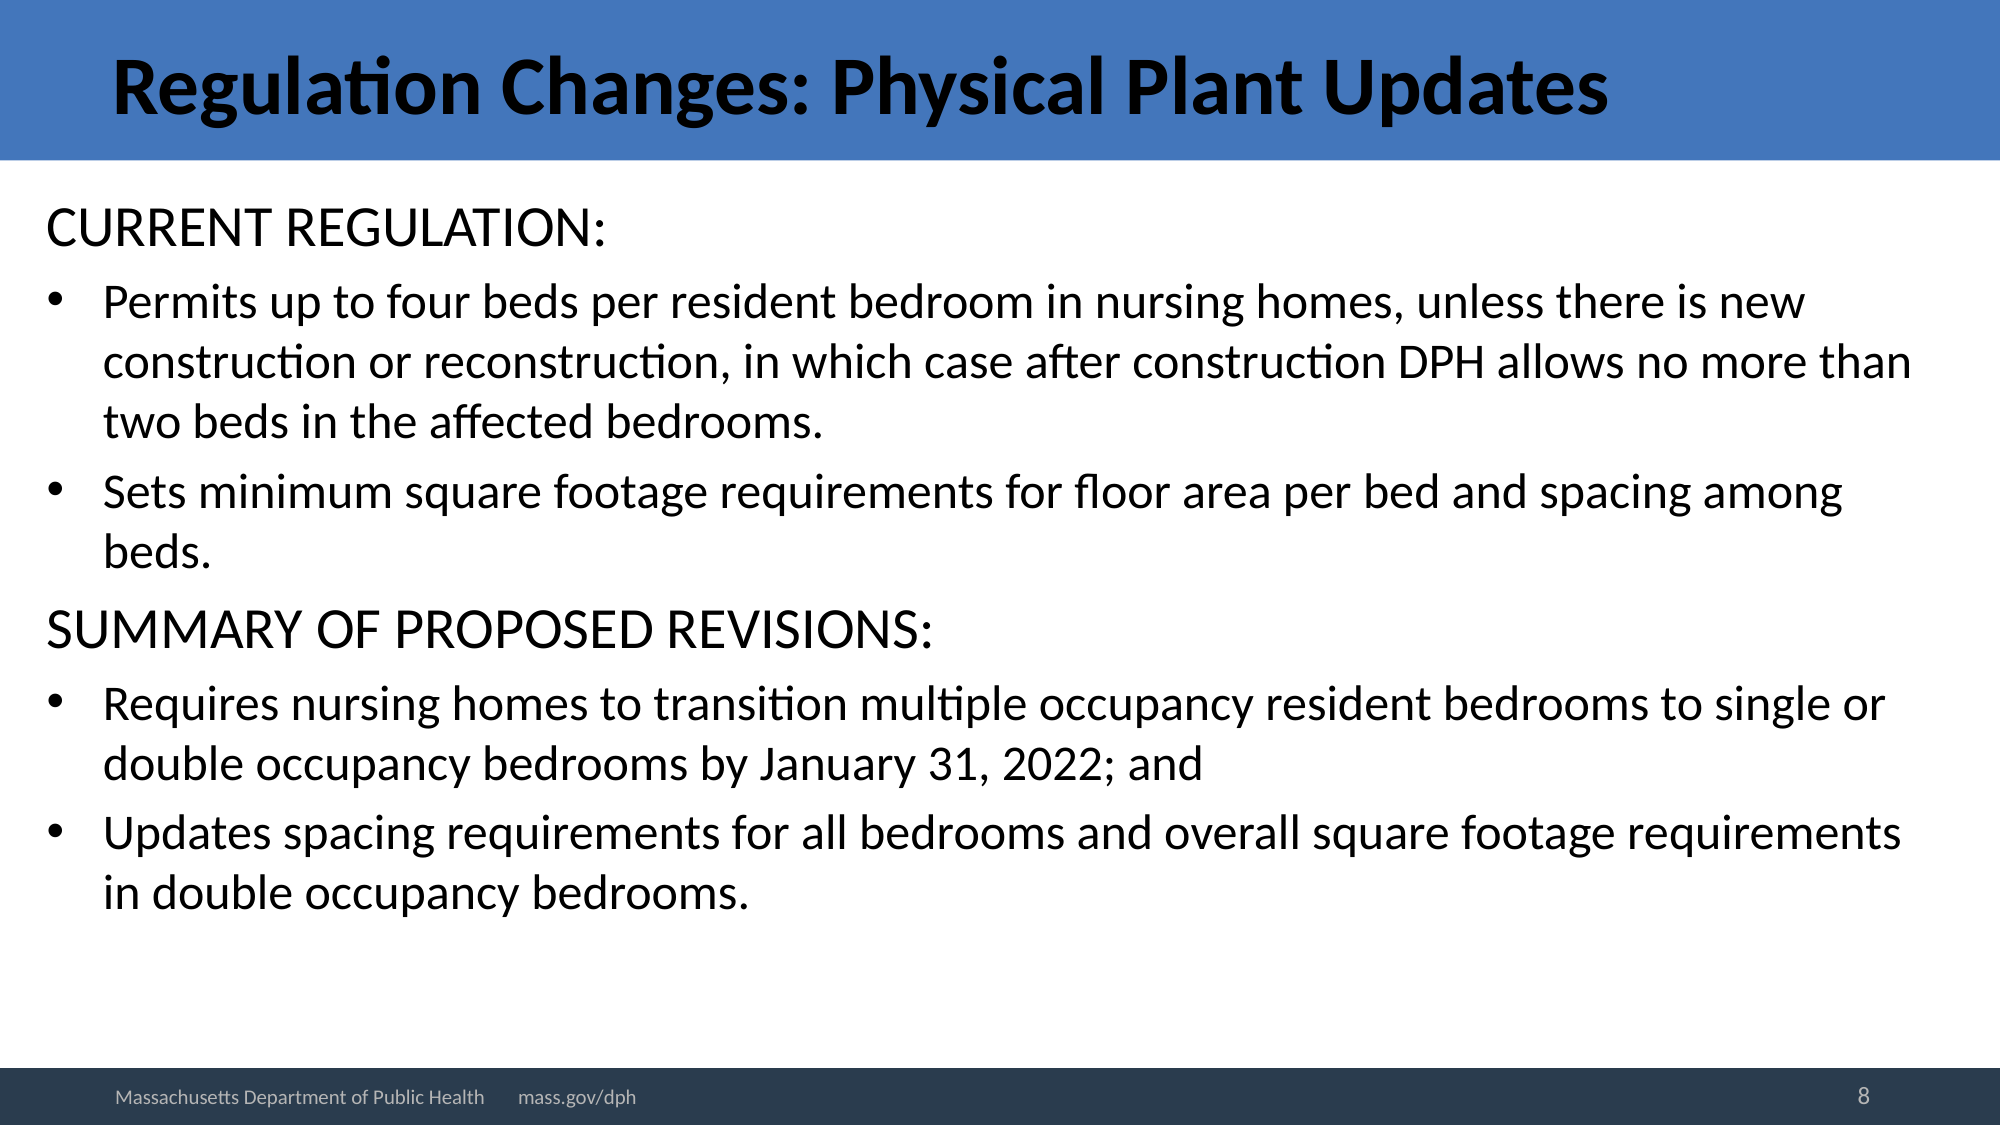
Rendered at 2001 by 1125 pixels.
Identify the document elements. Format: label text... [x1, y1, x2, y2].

list CURRENT REGULATION: Permits up to four beds per resident bedroom in nursing homes, unless there is new construction or reconstruction, in which case after construction DPH allows no more than two beds in the affected bedrooms. Sets minimum square footage requirements for floor area per bed and spacing among beds. SUMMARY OF PROPOSED REVISIONS: Requires nursing homes to transition multiple occupancy resident bedrooms to single or double occupancy bedrooms by January 31, 2022; and Updates spacing requirements for all bedrooms and overall square footage requirements in double occupancy bedrooms. [31, 180, 1966, 1065]
title Regulation Changes: Physical Plant Updates [97, 9, 1966, 153]
footer Massachusetts Department of Public Health mass.gov/dph [100, 1068, 727, 1124]
slide_number 8 [1436, 1065, 1886, 1125]
